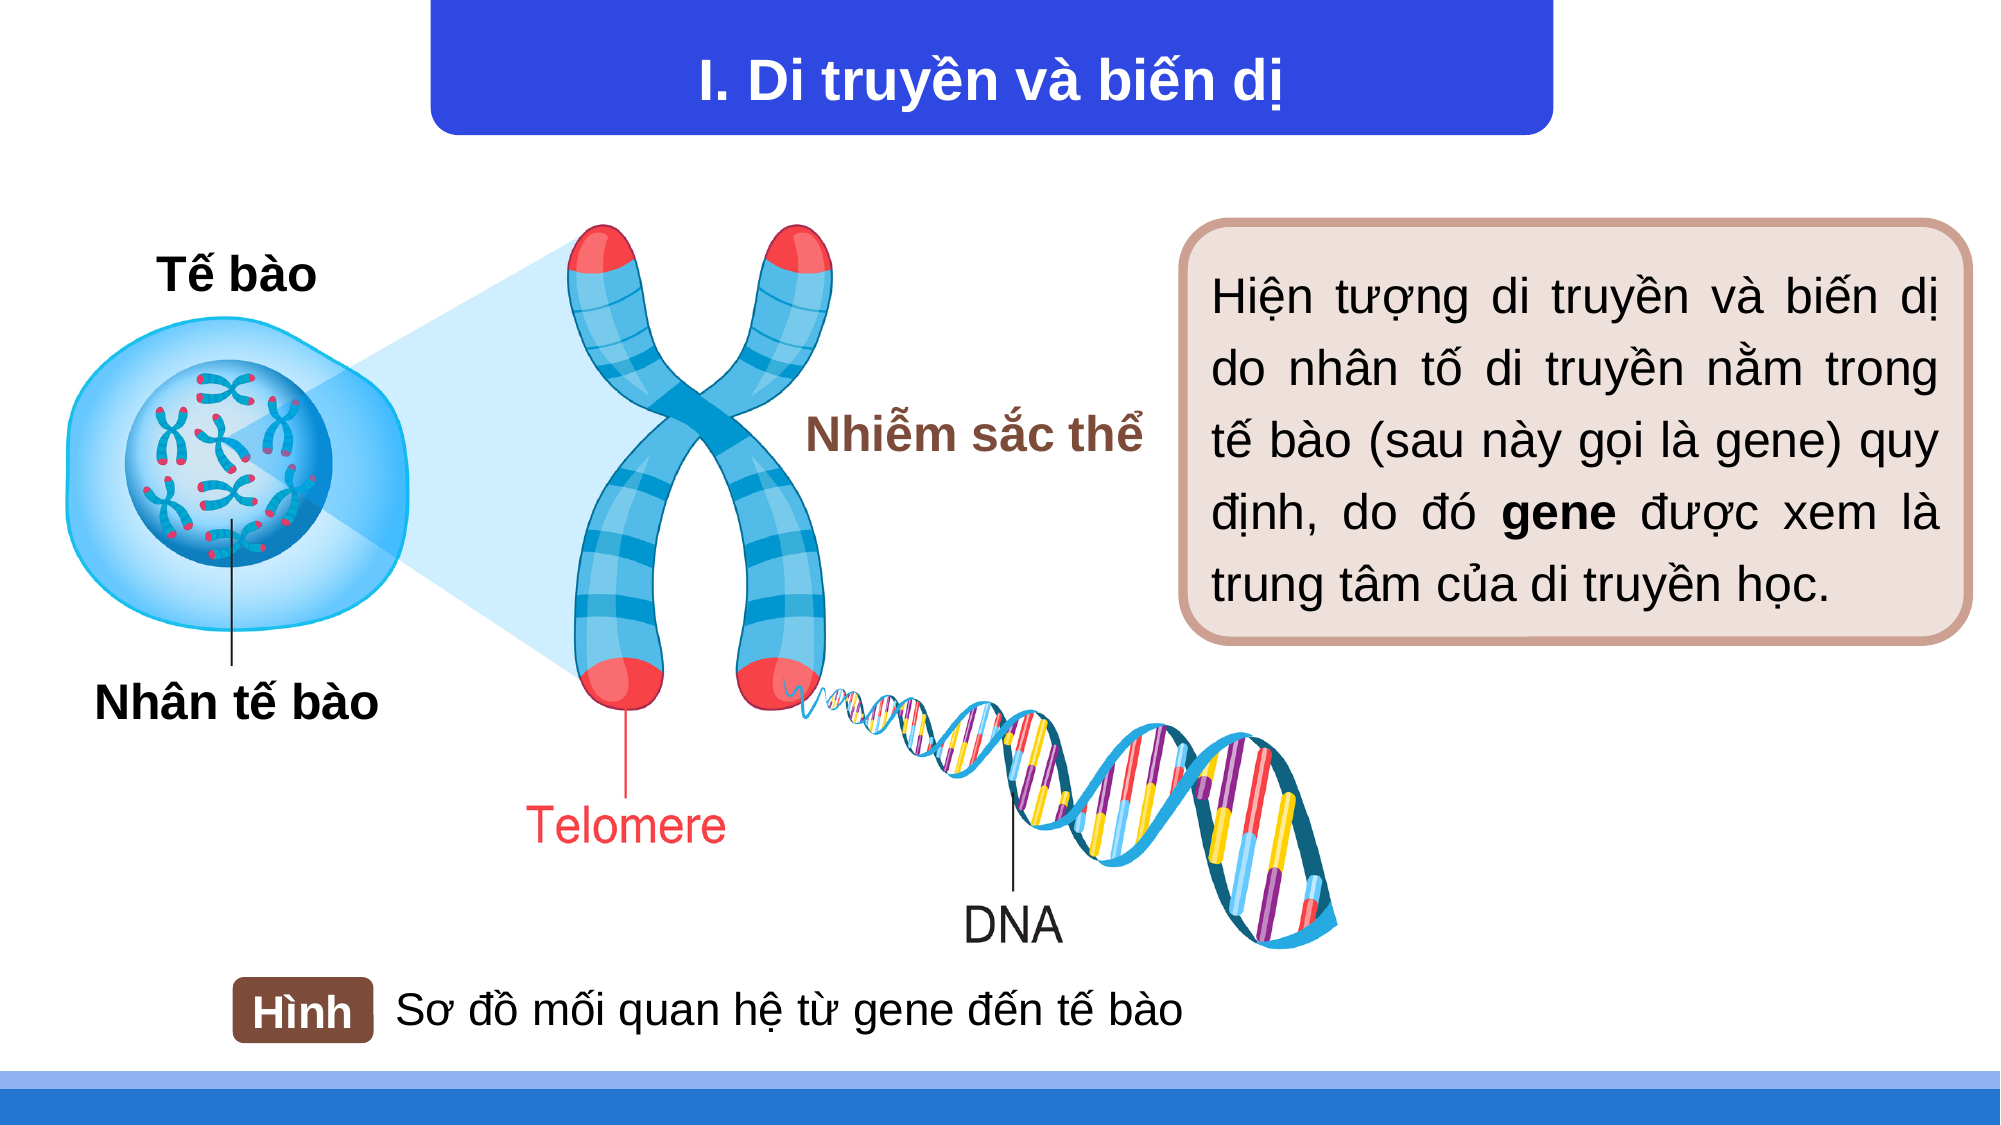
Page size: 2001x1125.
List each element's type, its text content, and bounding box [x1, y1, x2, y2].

text_box [429, 0, 1555, 137]
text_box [0, 1070, 2000, 1125]
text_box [232, 972, 1220, 1044]
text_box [1182, 221, 1969, 642]
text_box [9, 211, 1395, 973]
text_box I. Di truyền và biến dị [683, 34, 1301, 120]
